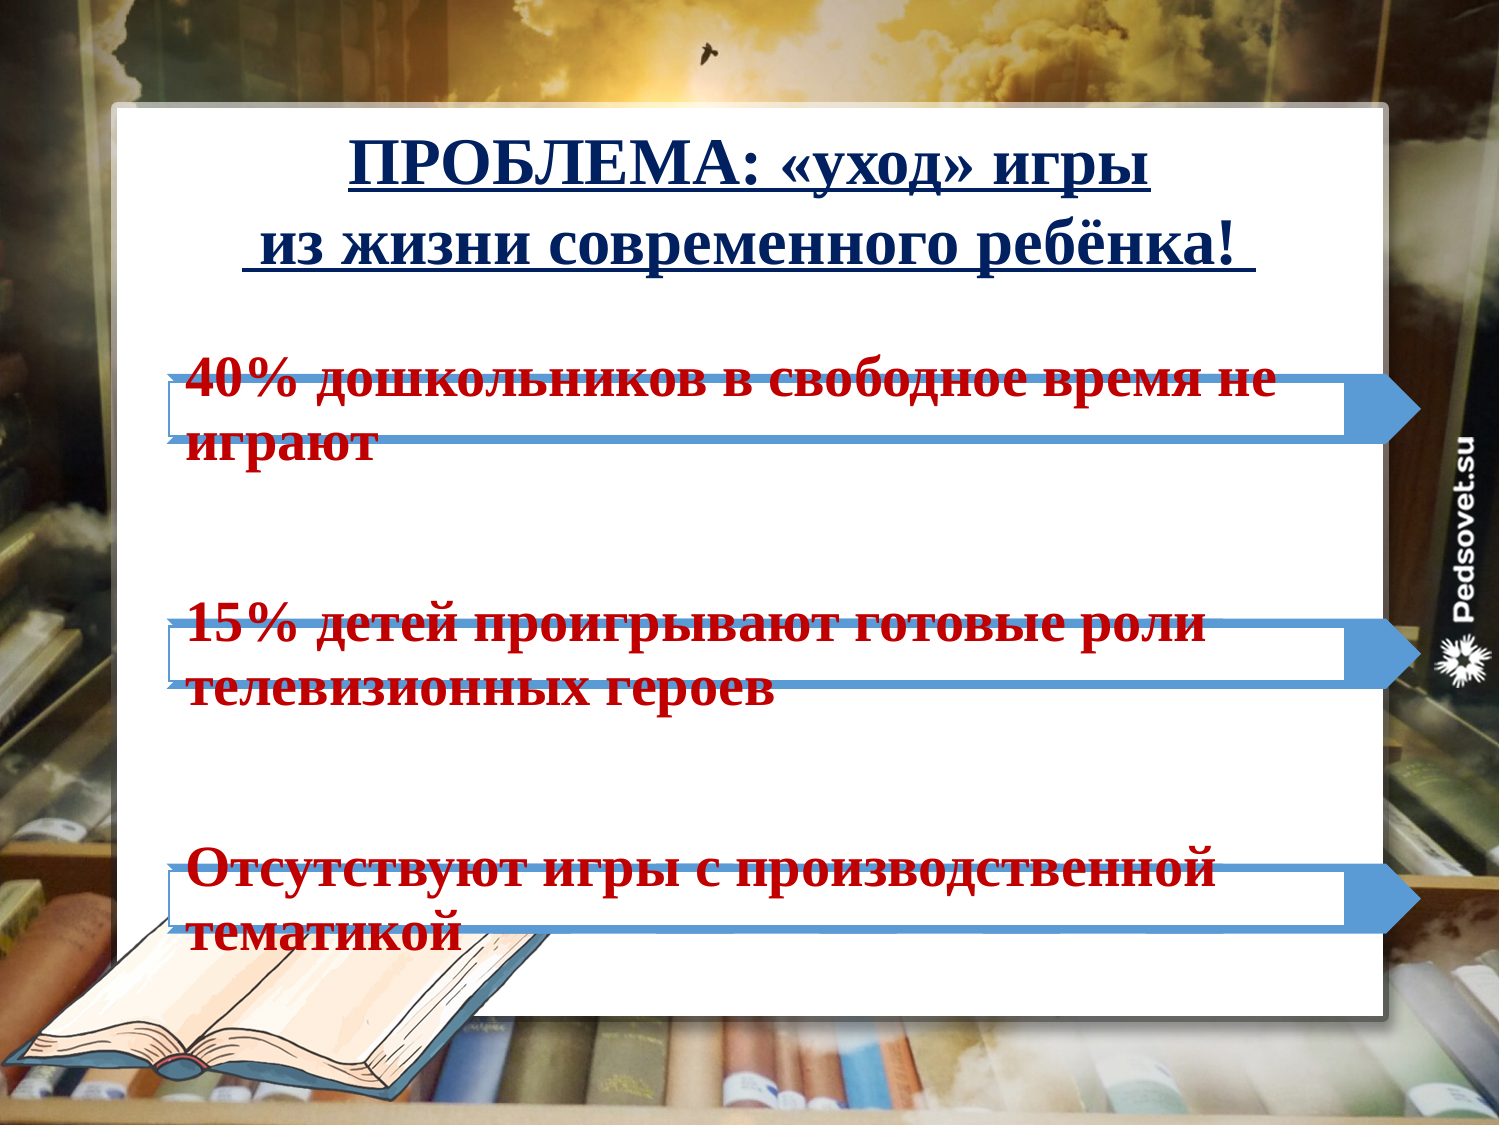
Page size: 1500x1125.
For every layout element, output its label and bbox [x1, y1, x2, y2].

picture [0, 0, 1499, 1125]
text_box [130, 266, 1420, 933]
